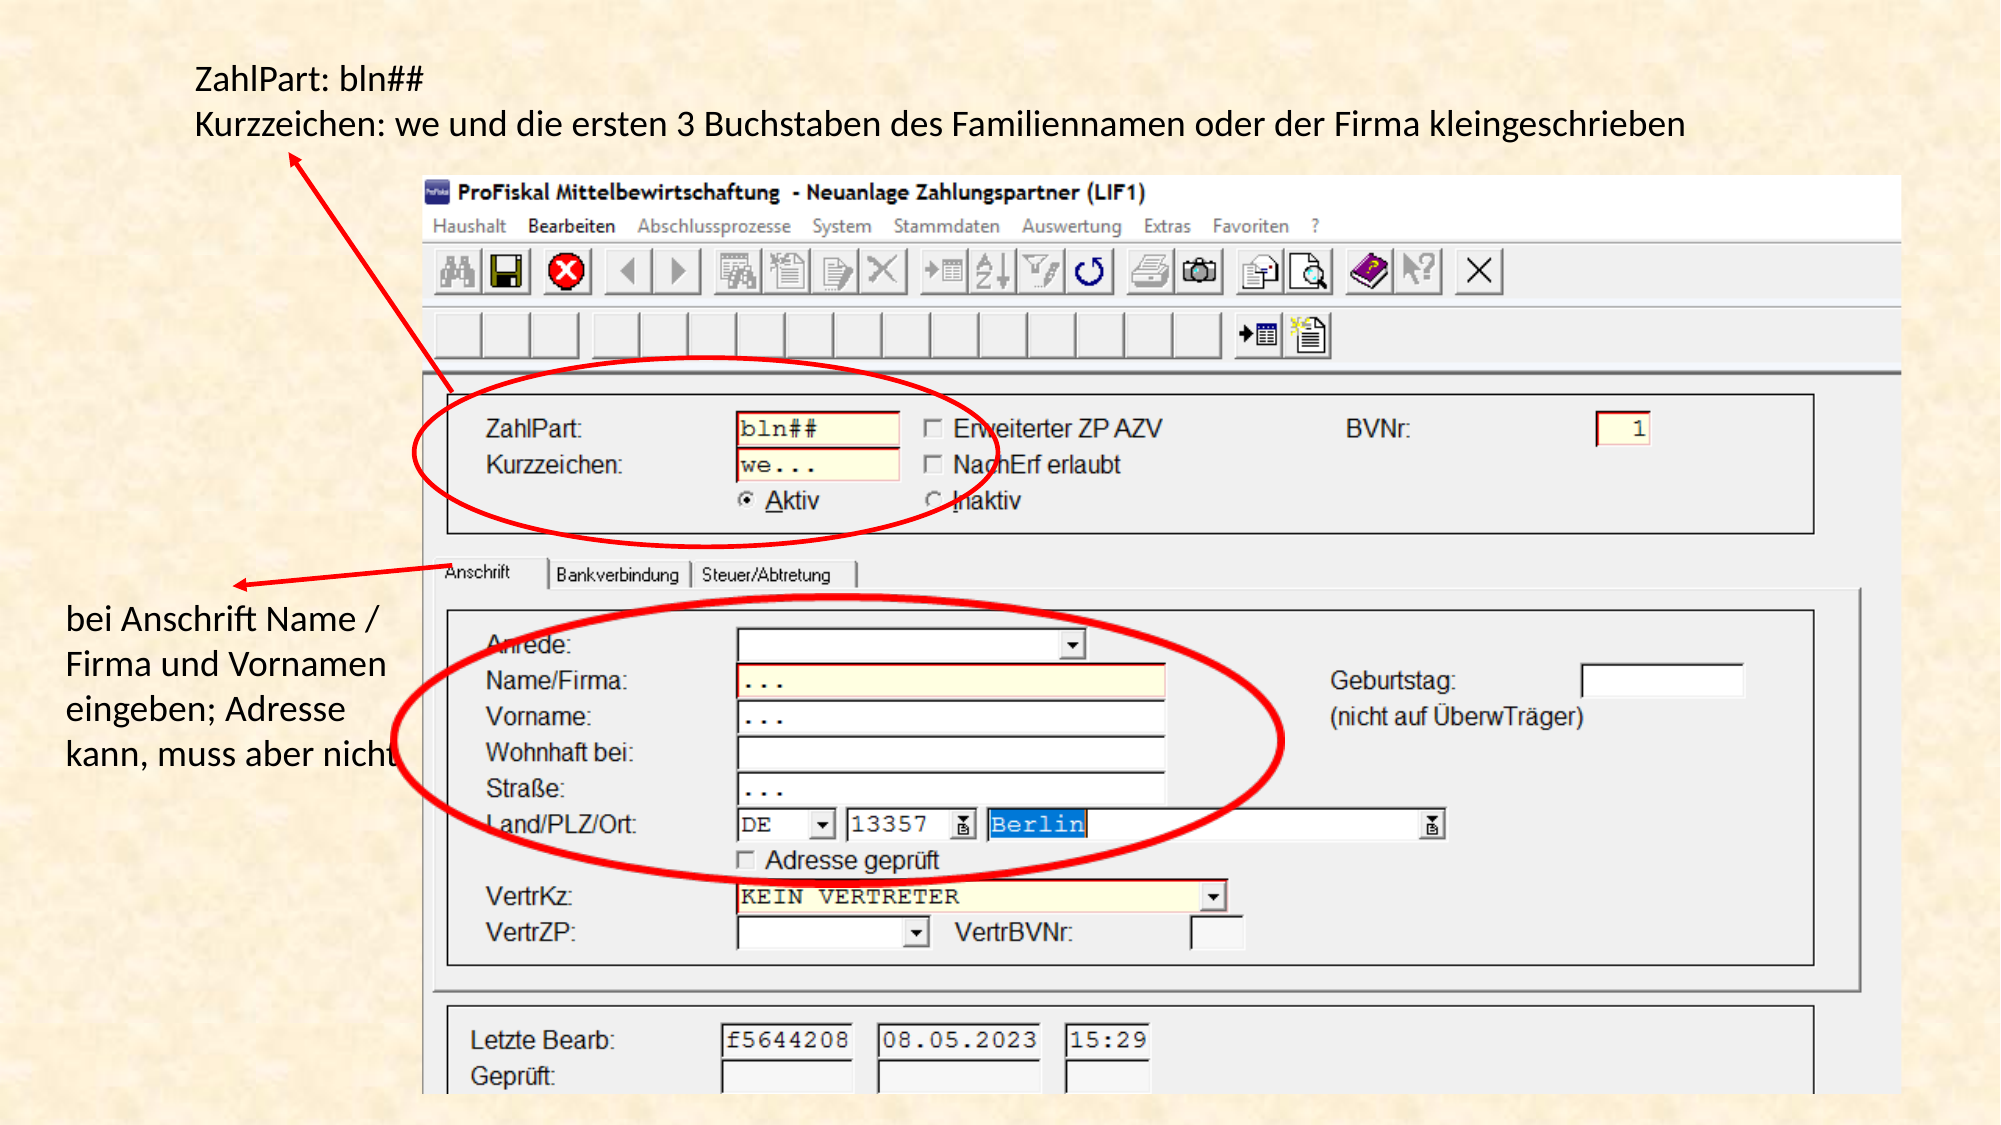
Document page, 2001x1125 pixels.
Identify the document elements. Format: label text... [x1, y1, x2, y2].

text_box [413, 428, 422, 476]
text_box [288, 152, 453, 393]
text_box bei Anschrift Name / Firma und Vornamen eingeben; Adresse kann, muss aber nicht [50, 586, 415, 781]
text_box ZahlPart: bln## Kurzzeichen: we und die ersten 3 Buchstaben des Familiennamen oder der Firma kleingeschrieben [179, 46, 1817, 151]
picture [0, 0, 2001, 1125]
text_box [232, 565, 453, 587]
